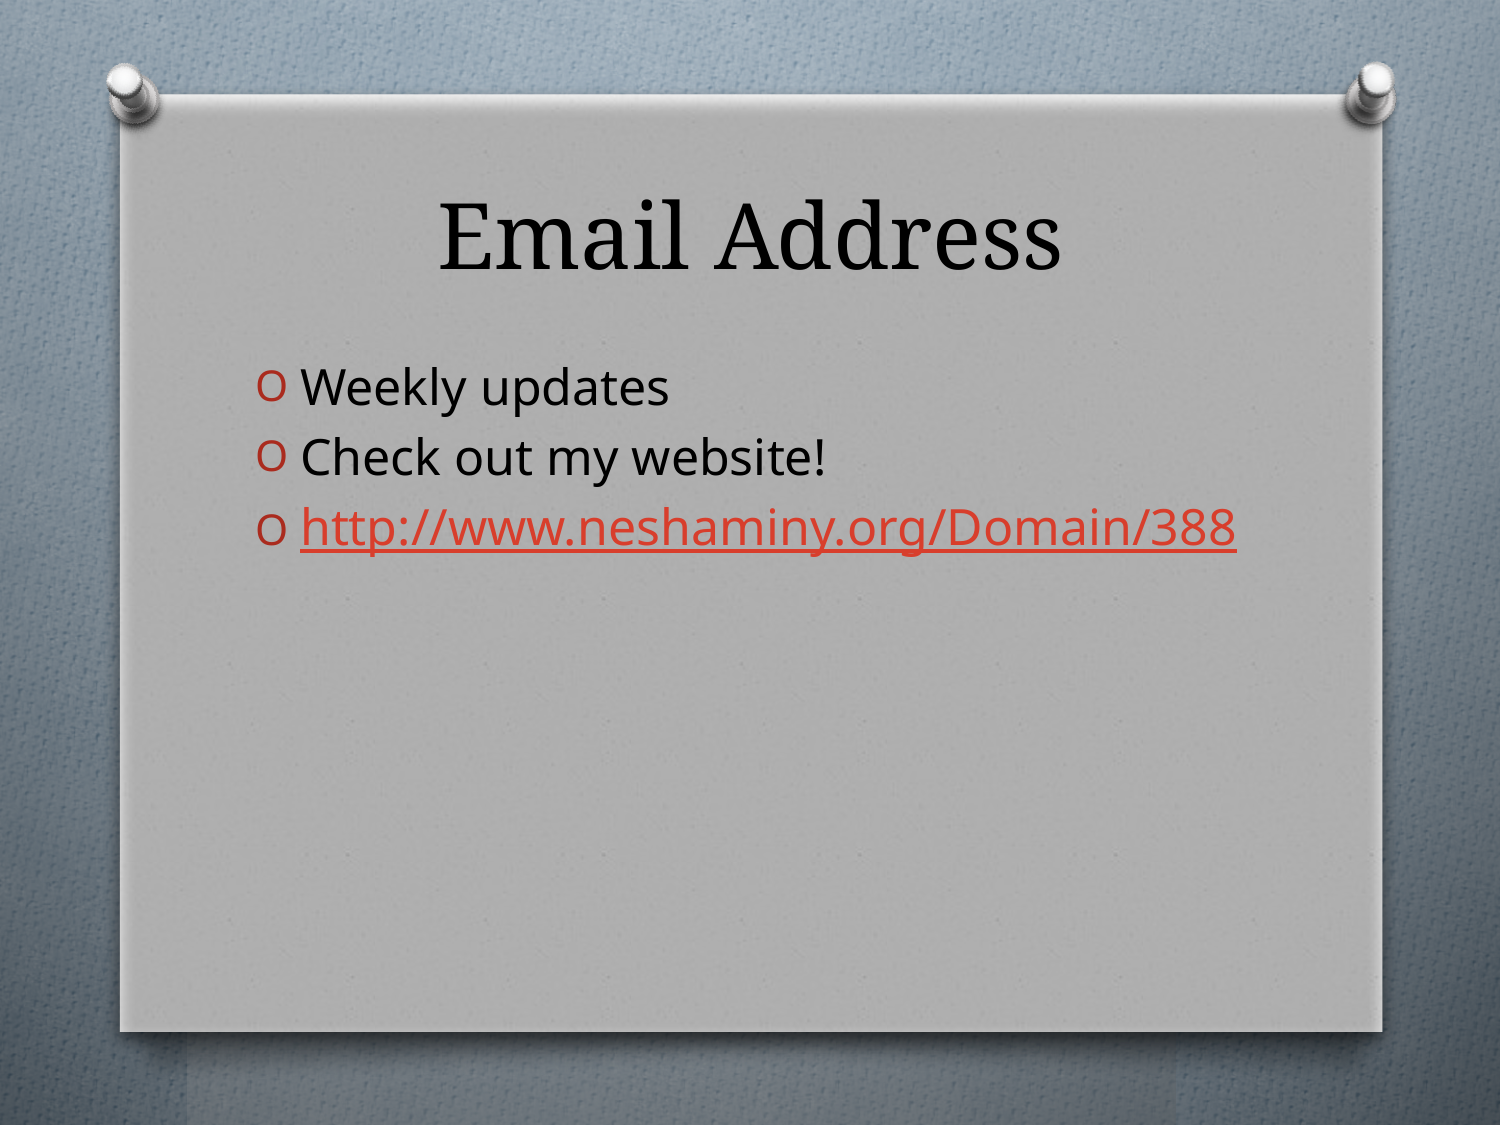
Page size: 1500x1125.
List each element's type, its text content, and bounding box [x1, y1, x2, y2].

title Email Address [179, 134, 1323, 332]
picture [1317, 35, 1439, 156]
list Weekly updates Check out my website! http://www.neshaminy.org/Domain/388 [240, 347, 1257, 939]
picture [75, 29, 198, 153]
